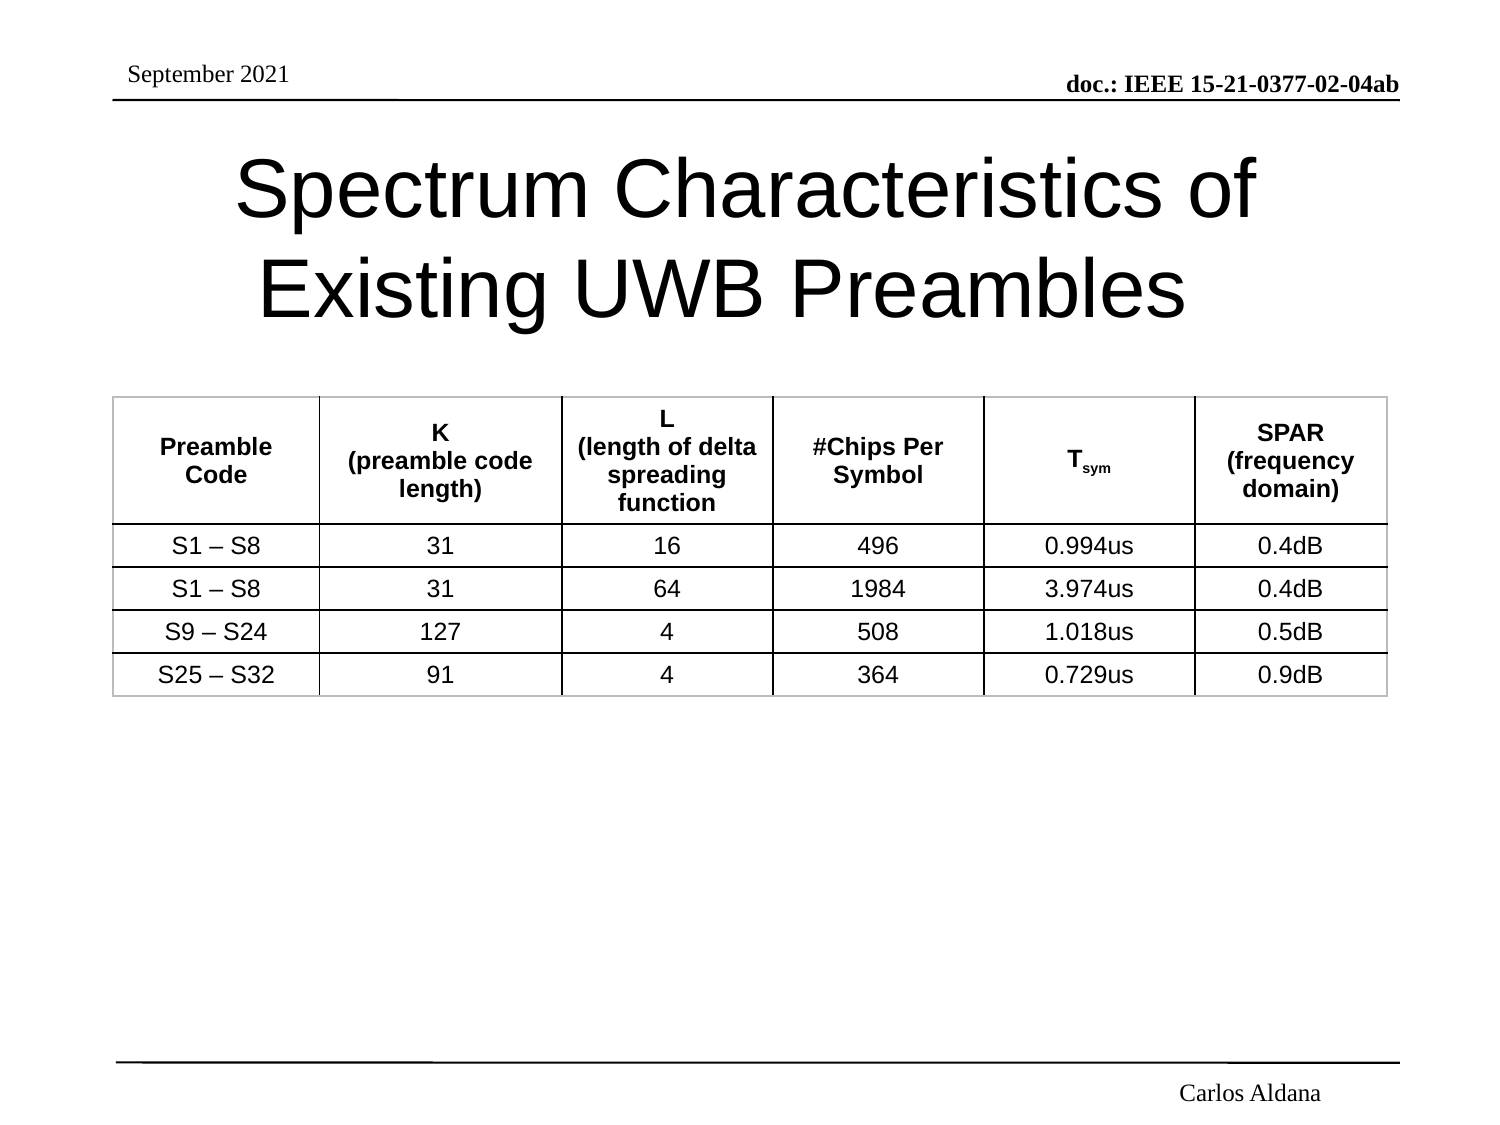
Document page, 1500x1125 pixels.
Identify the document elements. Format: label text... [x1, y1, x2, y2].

table_cell 4 [563, 611, 772, 652]
table_cell 3.974us [985, 568, 1194, 609]
table_cell 4 [563, 654, 772, 695]
table_cell 16 [563, 525, 772, 566]
table_cell 64 [563, 568, 772, 609]
table_cell S25 – S32 [114, 654, 319, 695]
table_header #Chips Per Symbol [774, 398, 983, 523]
table_cell 364 [774, 654, 983, 695]
table_cell S1 – S8 [114, 568, 319, 609]
table_cell 508 [774, 611, 983, 652]
table_cell 91 [320, 654, 561, 695]
table_header L (length of delta spreading function [563, 398, 772, 523]
table_cell 1.018us [985, 611, 1194, 652]
table_cell 496 [774, 525, 983, 566]
table_cell 0.994us [985, 525, 1194, 566]
table_cell 0.4dB [1196, 525, 1386, 566]
table_cell 0.4dB [1196, 568, 1386, 609]
table_cell 31 [320, 525, 561, 566]
title Spectrum Characteristics of Existing UWB Preambles [109, 172, 1384, 297]
table_cell 0.729us [985, 654, 1194, 695]
table_cell S9 – S24 [114, 611, 319, 652]
table_cell 127 [320, 611, 561, 652]
table_cell 1984 [774, 568, 983, 609]
table_header K (preamble code length) [320, 398, 561, 523]
table_header SPAR (frequency domain) [1196, 398, 1386, 523]
table_cell S1 – S8 [114, 525, 319, 566]
table_header Preamble Code [114, 398, 319, 523]
table_cell 0.5dB [1196, 611, 1386, 652]
table_cell 0.9dB [1196, 654, 1386, 695]
table_header Tsym [985, 398, 1194, 523]
table_cell 31 [320, 568, 561, 609]
